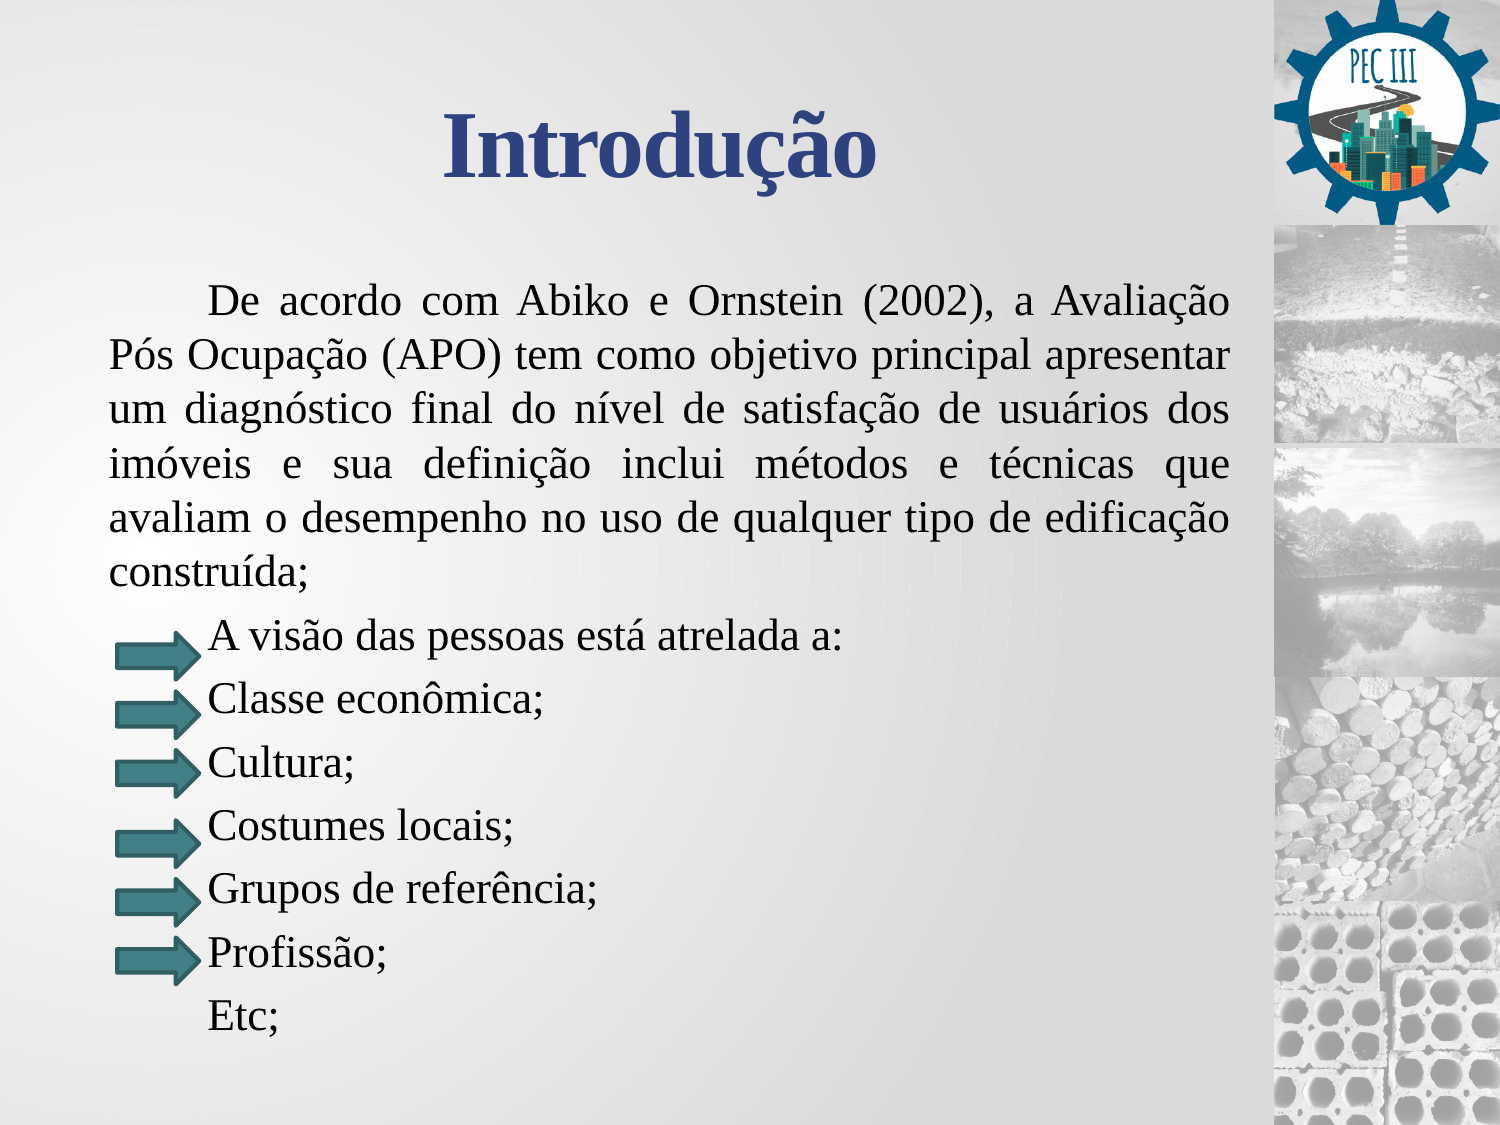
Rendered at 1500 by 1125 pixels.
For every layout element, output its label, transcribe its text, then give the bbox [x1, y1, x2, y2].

list De acordo com Abiko e Ornstein (2002), a Avaliação Pós Ocupação (APO) tem como objetivo principal apresentar um diagnóstico final do nível de satisfação de usuários dos imóveis e sua definição inclui métodos e técnicas que avaliam o desempenho no uso de qualquer tipo de edificação construída; A visão das pessoas está atrelada a: Classe econômica; Cultura; Costumes locais; Grupos de referência; Profissão; Etc; [75, 262, 1247, 1050]
text_box [115, 630, 202, 682]
picture [1396, 0, 1500, 104]
text_box [115, 689, 202, 741]
text_box [115, 818, 202, 870]
title Introdução [75, 45, 1247, 233]
text_box [115, 748, 202, 799]
text_box [115, 876, 202, 928]
text_box [115, 935, 202, 987]
picture [1309, 33, 1465, 190]
picture [1273, 0, 1500, 1125]
